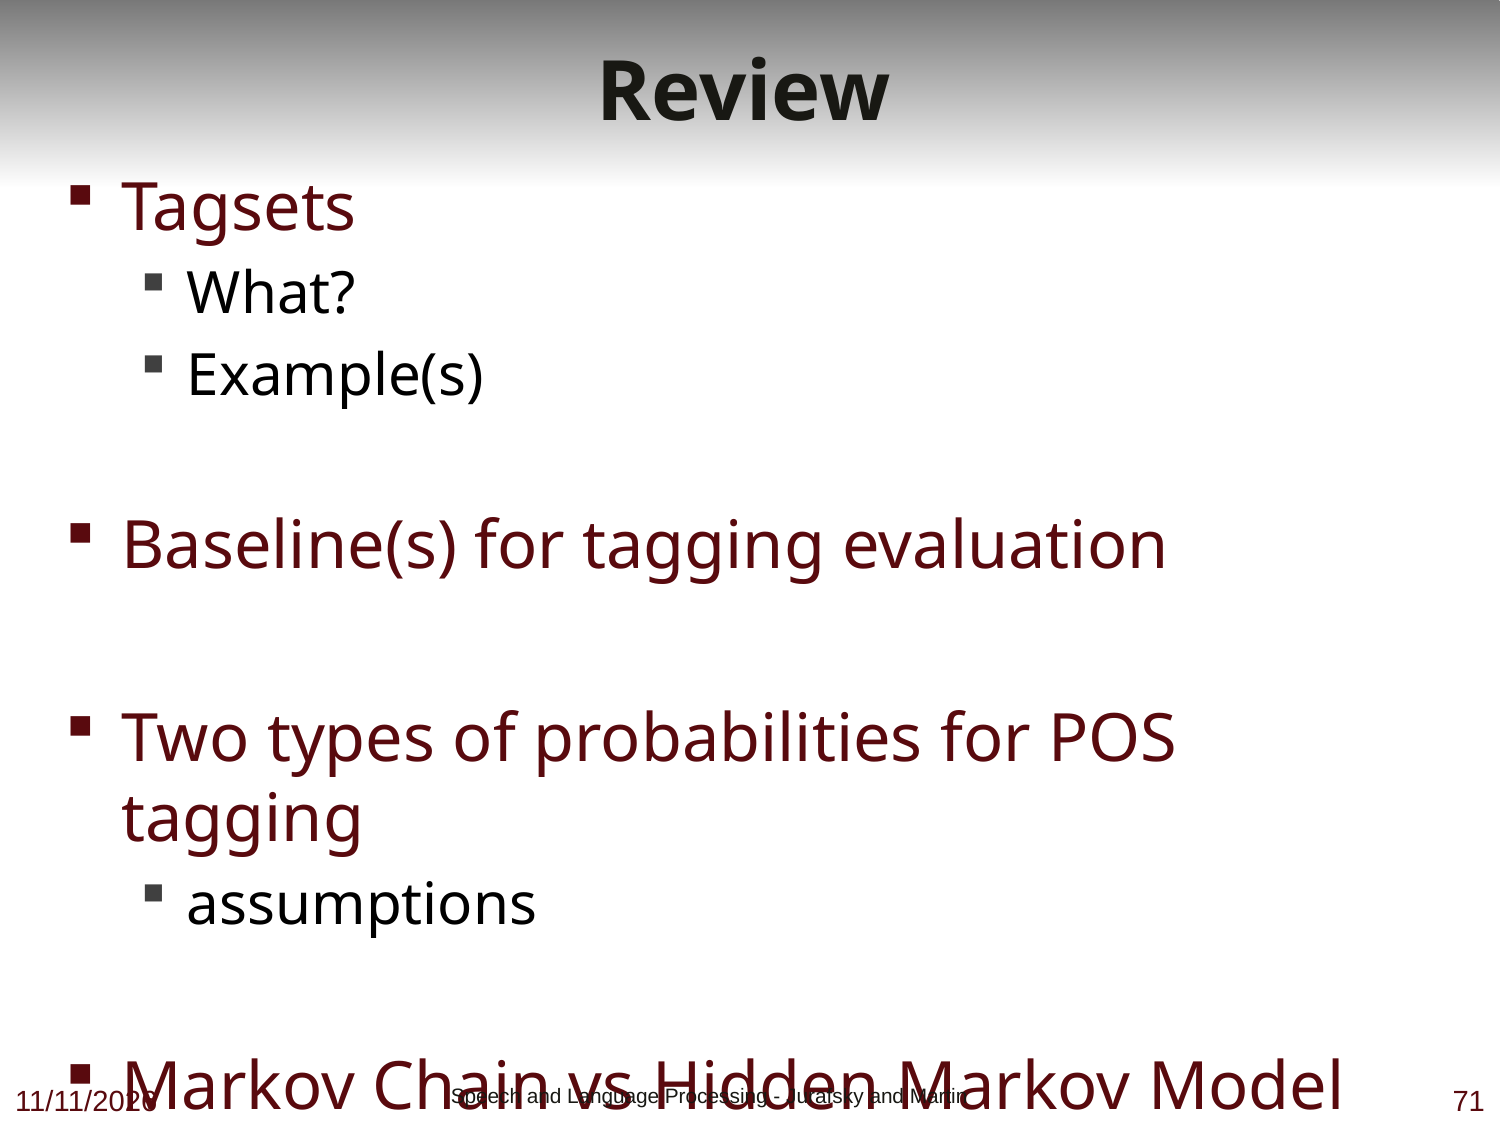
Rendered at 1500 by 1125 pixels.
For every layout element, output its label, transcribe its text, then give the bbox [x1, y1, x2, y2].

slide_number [0, 1074, 199, 1125]
title Review [12, 0, 1475, 175]
footer Speech and Language Processing - Jurafsky and Martin [199, 1074, 1424, 1125]
list Tagsets What? Example(s) Baseline(s) for tagging evaluation Two types of probabilities for POS tagging assumptions Markov Chain vs Hidden Markov Model [50, 62, 1400, 925]
slide_number 71 [1424, 1074, 1500, 1125]
